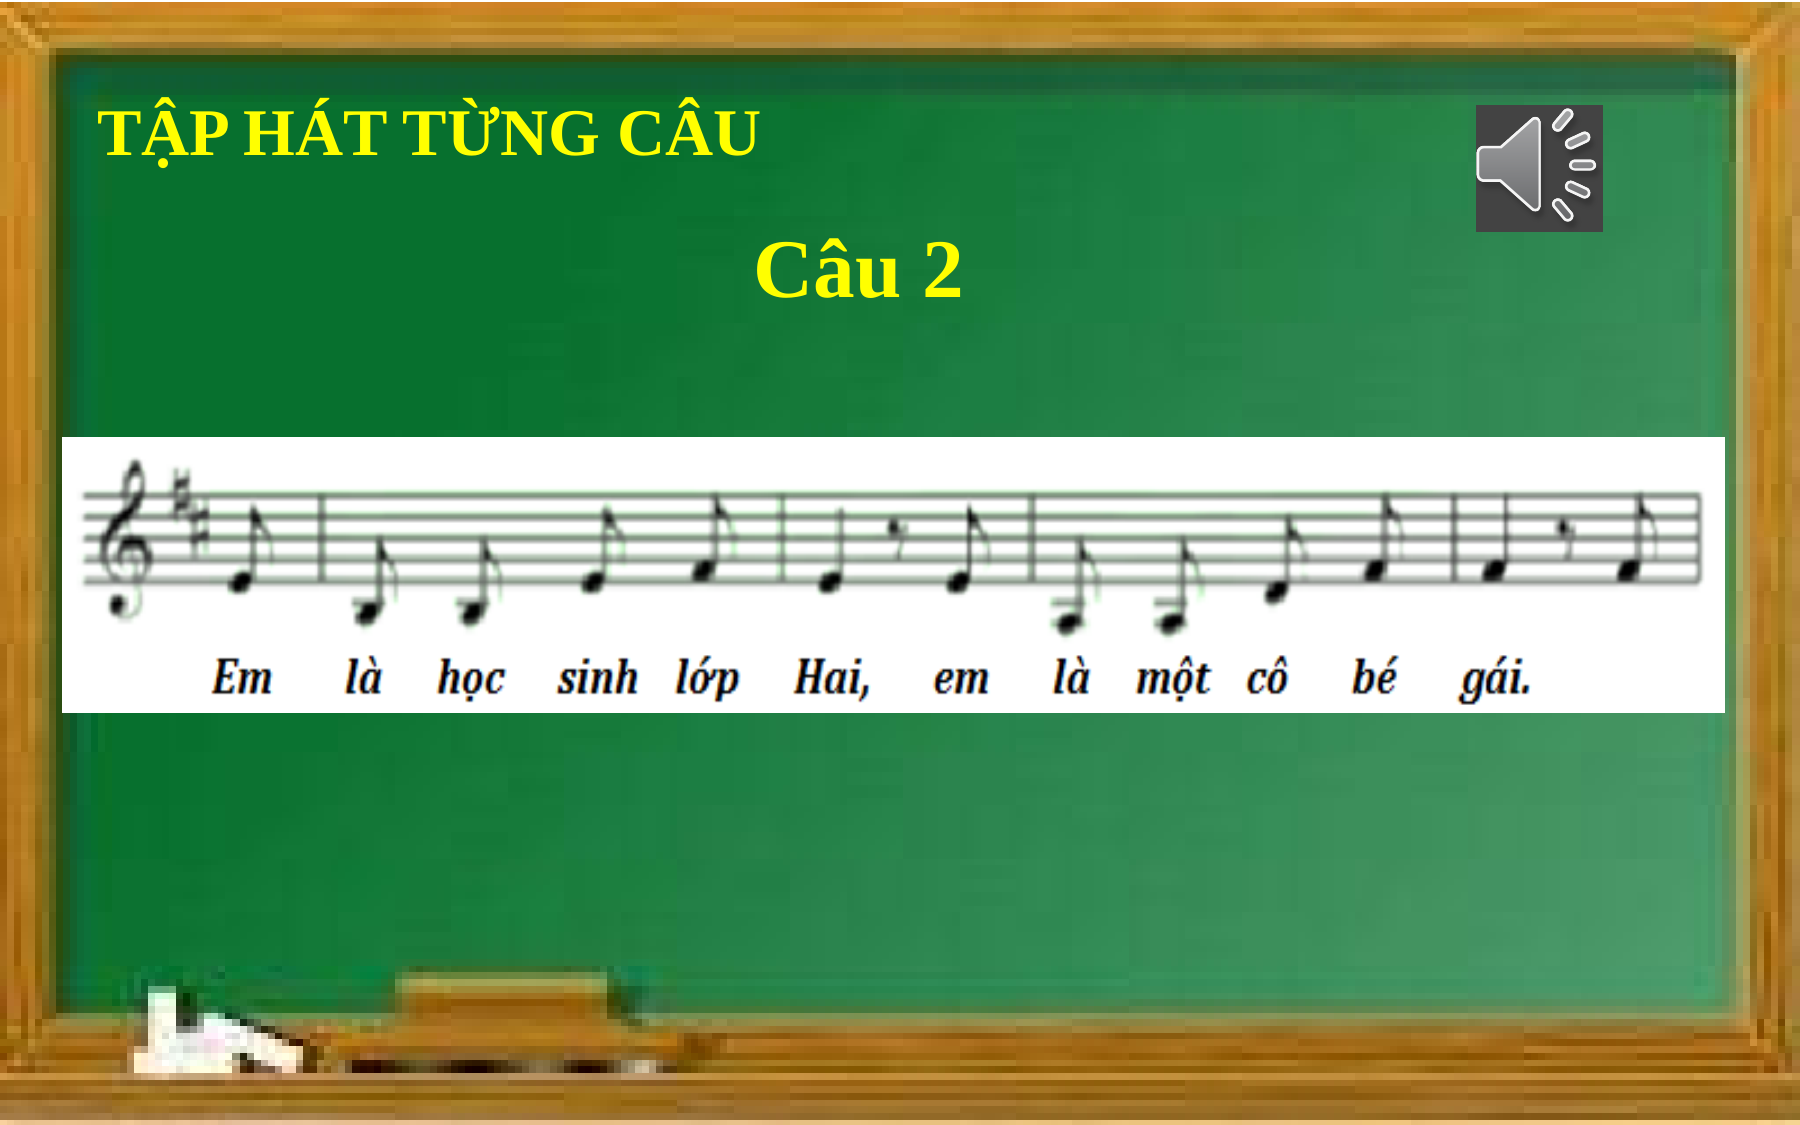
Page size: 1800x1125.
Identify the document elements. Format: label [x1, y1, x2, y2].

picture [62, 437, 1726, 713]
list [0, 1, 1800, 1125]
picture [1474, 104, 1604, 233]
